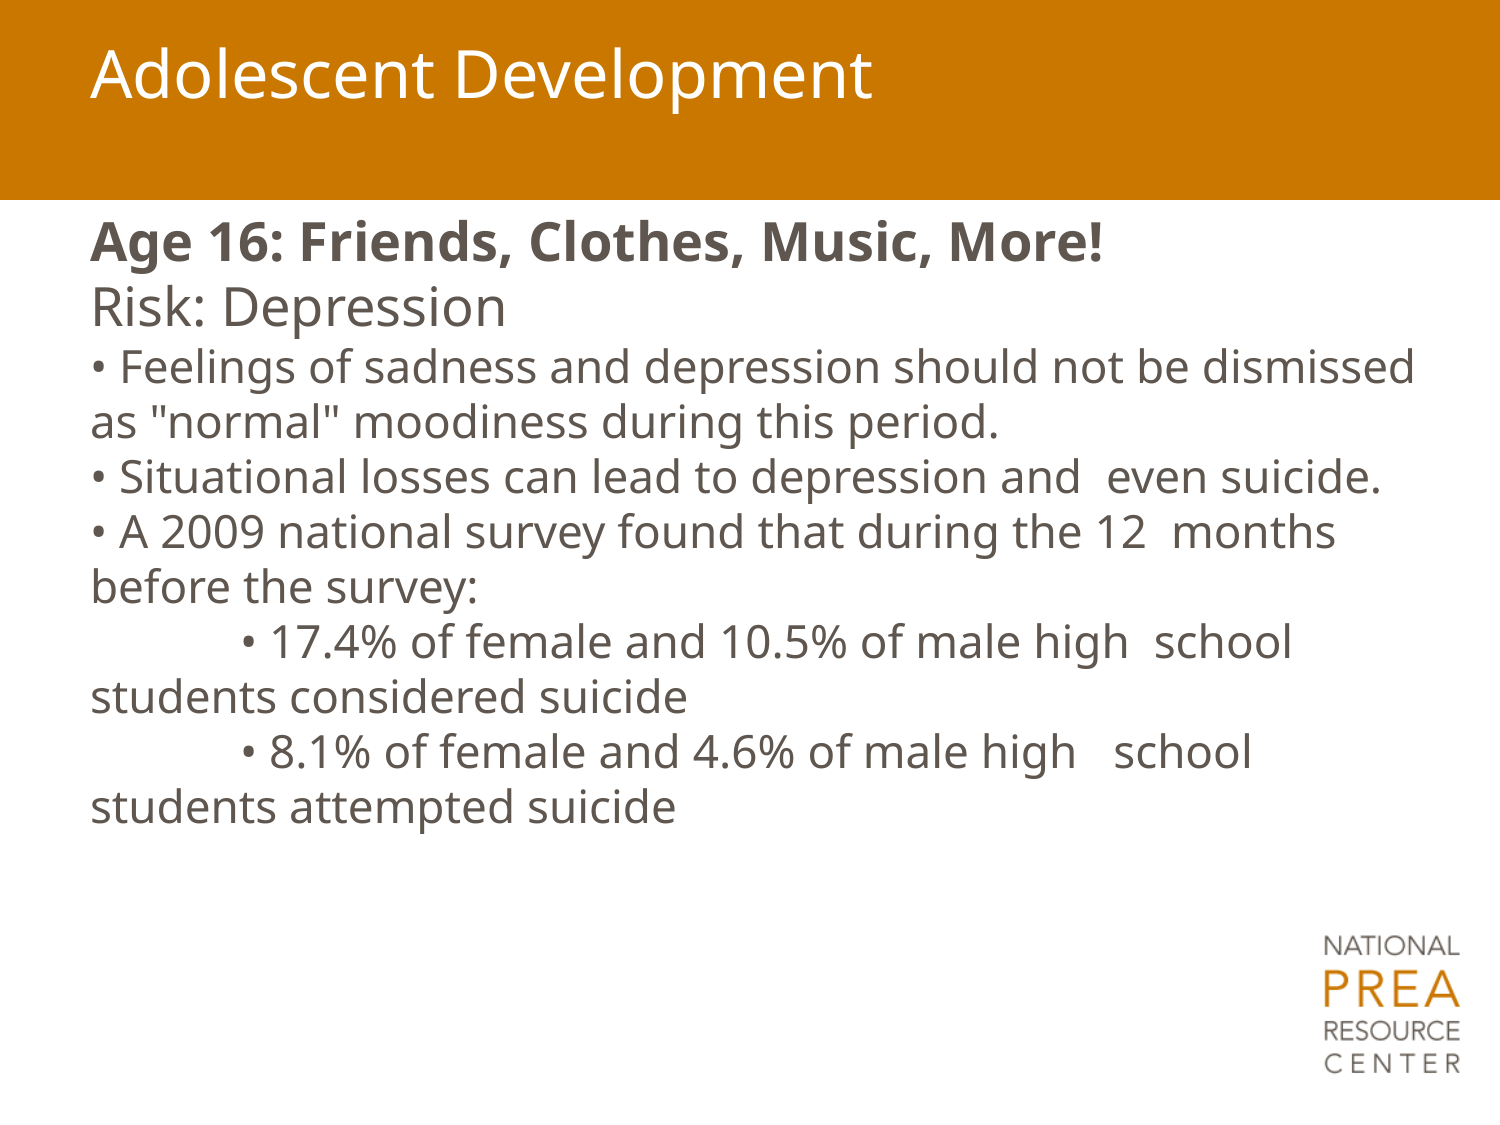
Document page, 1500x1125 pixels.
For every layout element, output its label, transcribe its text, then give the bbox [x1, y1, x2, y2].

title Adolescent Development [75, 13, 1425, 160]
picture [1312, 924, 1474, 1086]
list Age 16: Friends, Clothes, Music, More! Risk: Depression • Feelings of sadness and depression should not be dismissed as "normal" moodiness during this period. • Situational losses can lead to depression and even suicide. • A 2009 national survey found that during the 12 months before the survey: • 17.4% of female and 10.5% of male high school students considered suicide • 8.1% of female and 4.6% of male high school students attempted suicide [75, 200, 1463, 1050]
